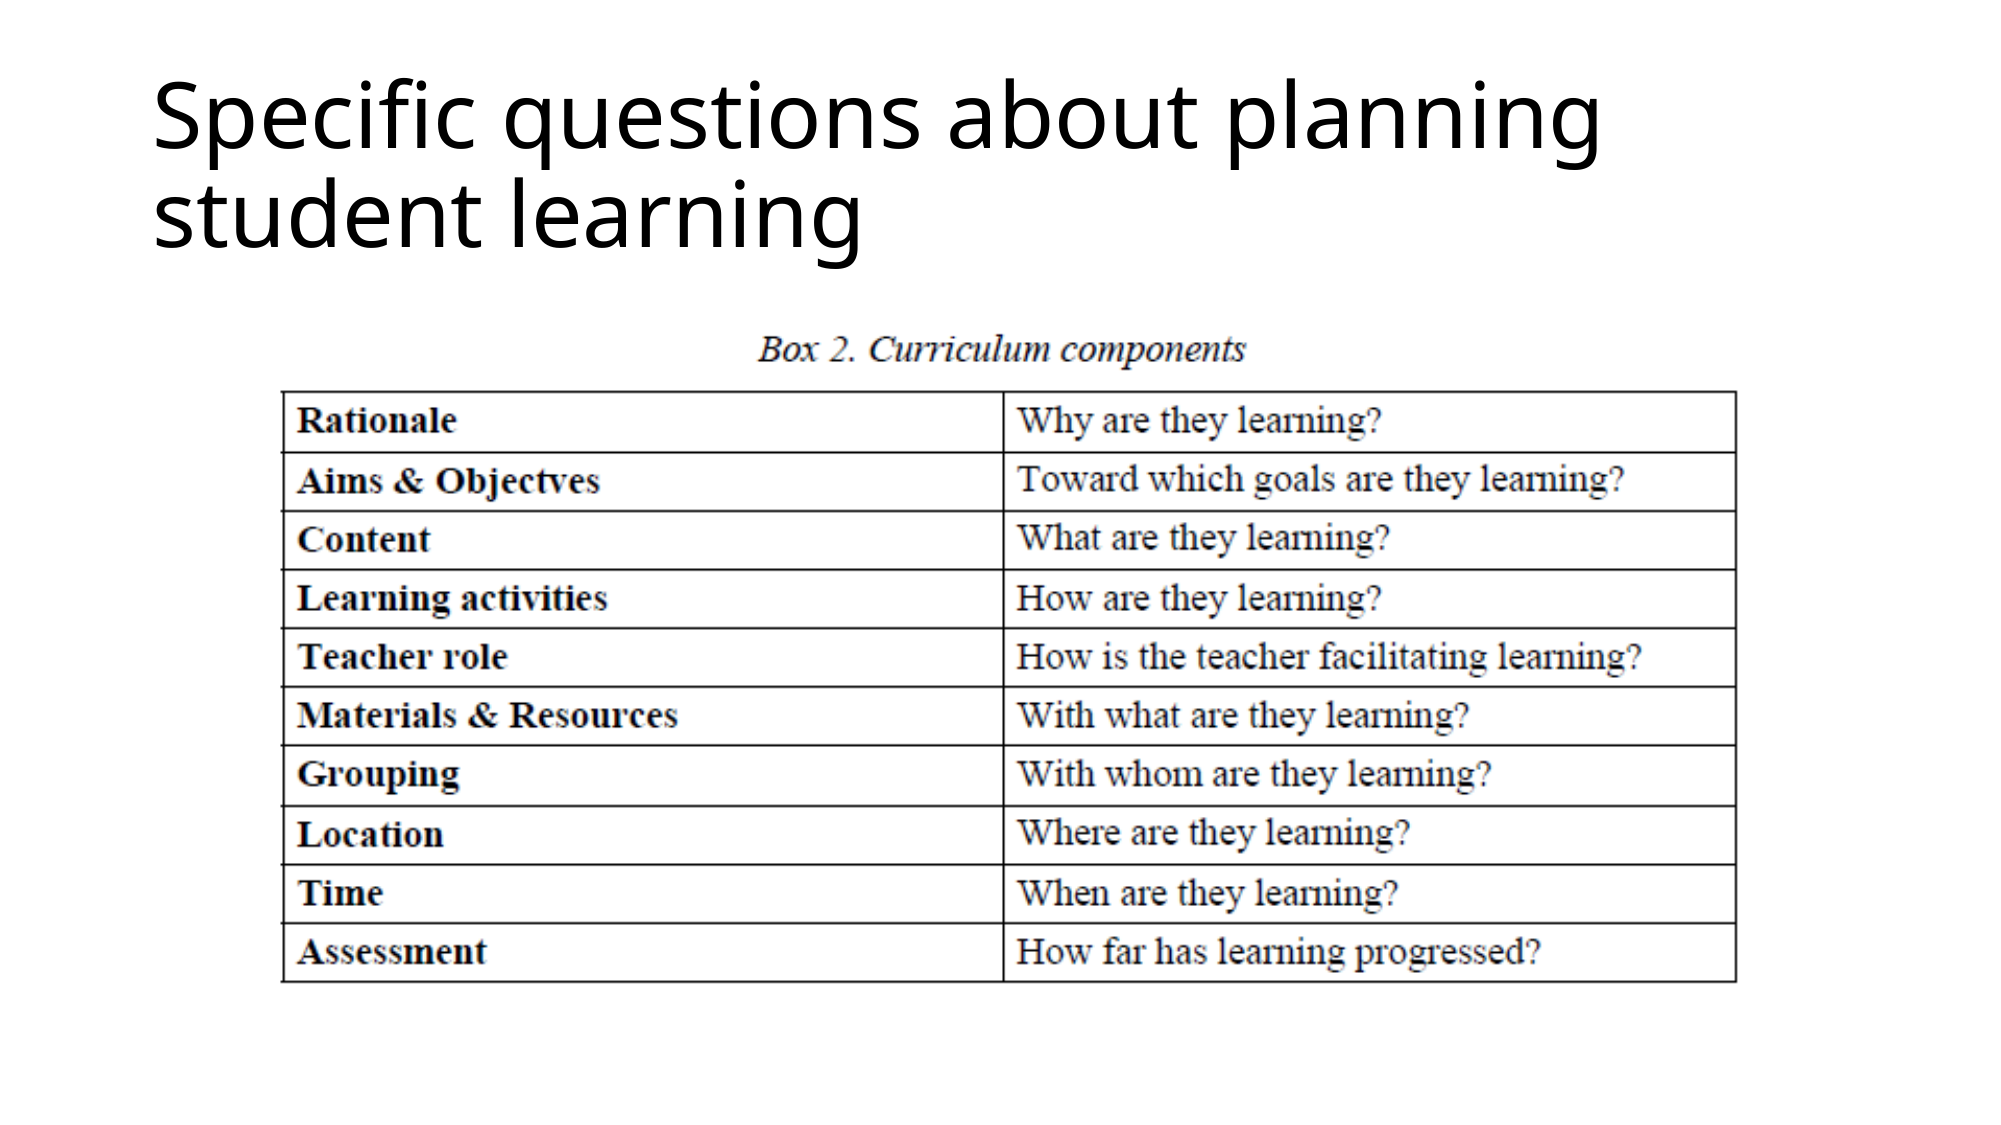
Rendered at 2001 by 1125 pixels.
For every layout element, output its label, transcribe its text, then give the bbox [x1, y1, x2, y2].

title Specific questions about planning student learning [137, 59, 1863, 278]
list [254, 316, 1746, 996]
